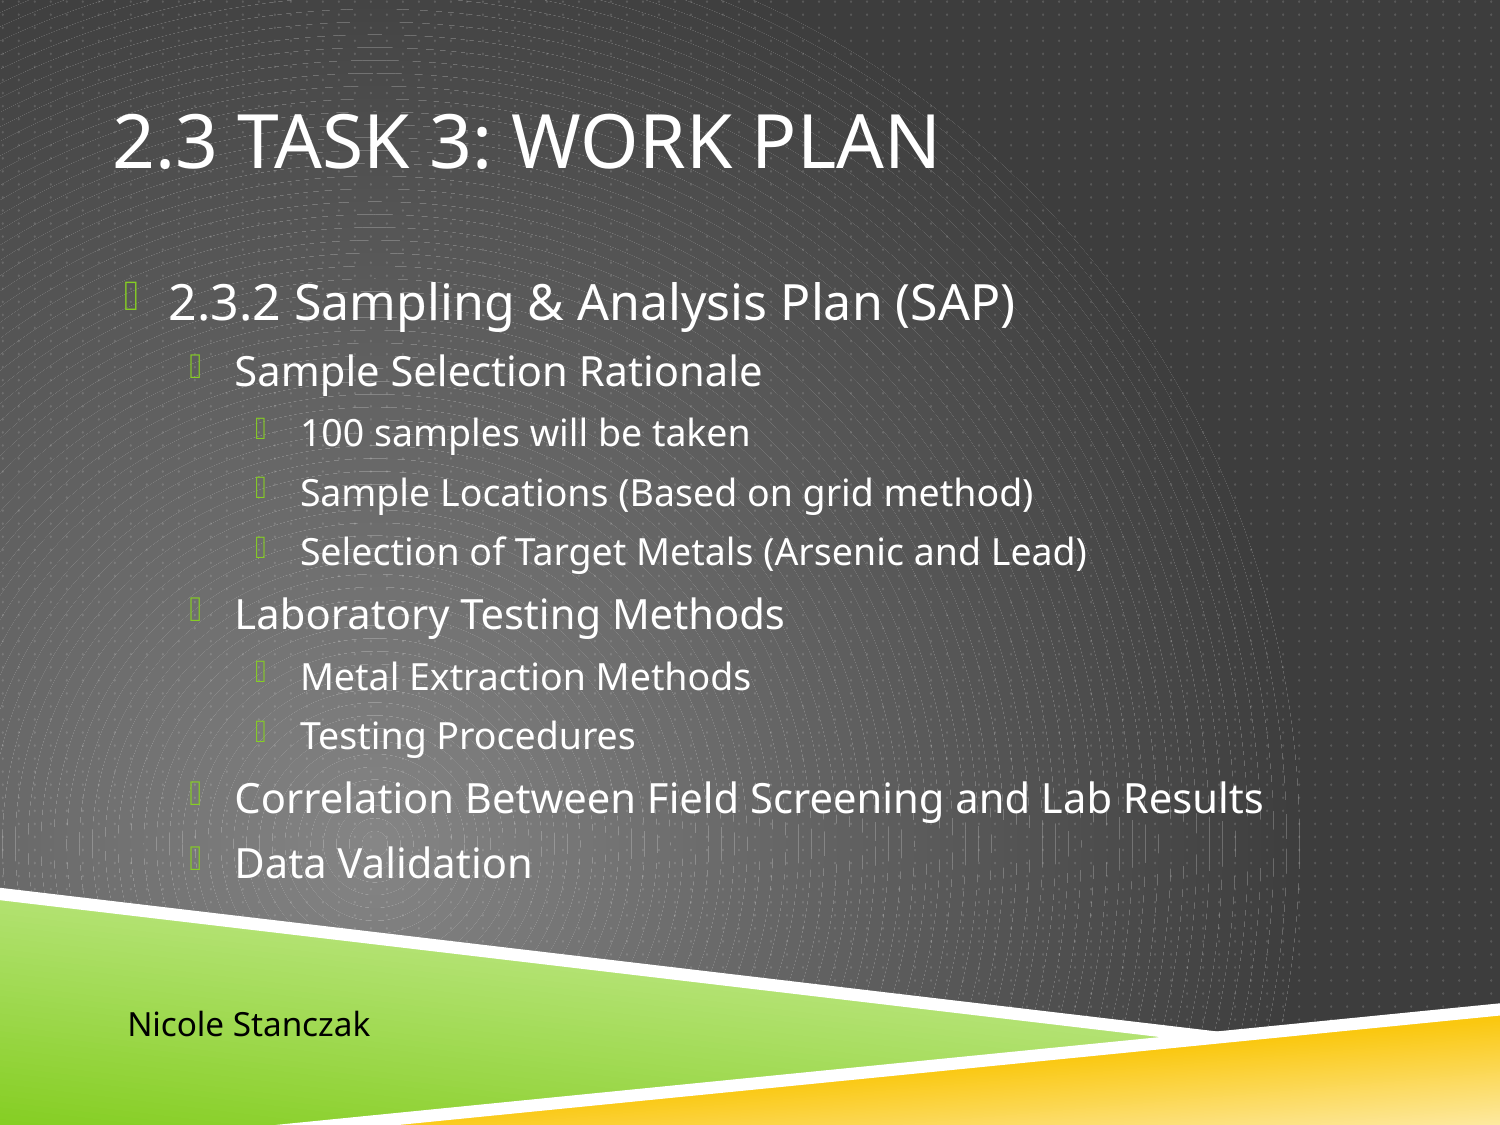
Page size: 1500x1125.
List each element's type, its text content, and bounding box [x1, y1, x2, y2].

text_box Nicole Stanczak [112, 995, 387, 1051]
list 2.3.2 Sampling & Analysis Plan (SAP) Sample Selection Rationale 100 samples will be taken Sample Locations (Based on grid method) Selection of Target Metals (Arsenic and Lead) Laboratory Testing Methods Metal Extraction Methods Testing Procedures Correlation Between Field Screening and Lab Results Data Validation [112, 262, 1388, 987]
title 2.3 Task 3: Work Plan [112, 45, 1388, 233]
